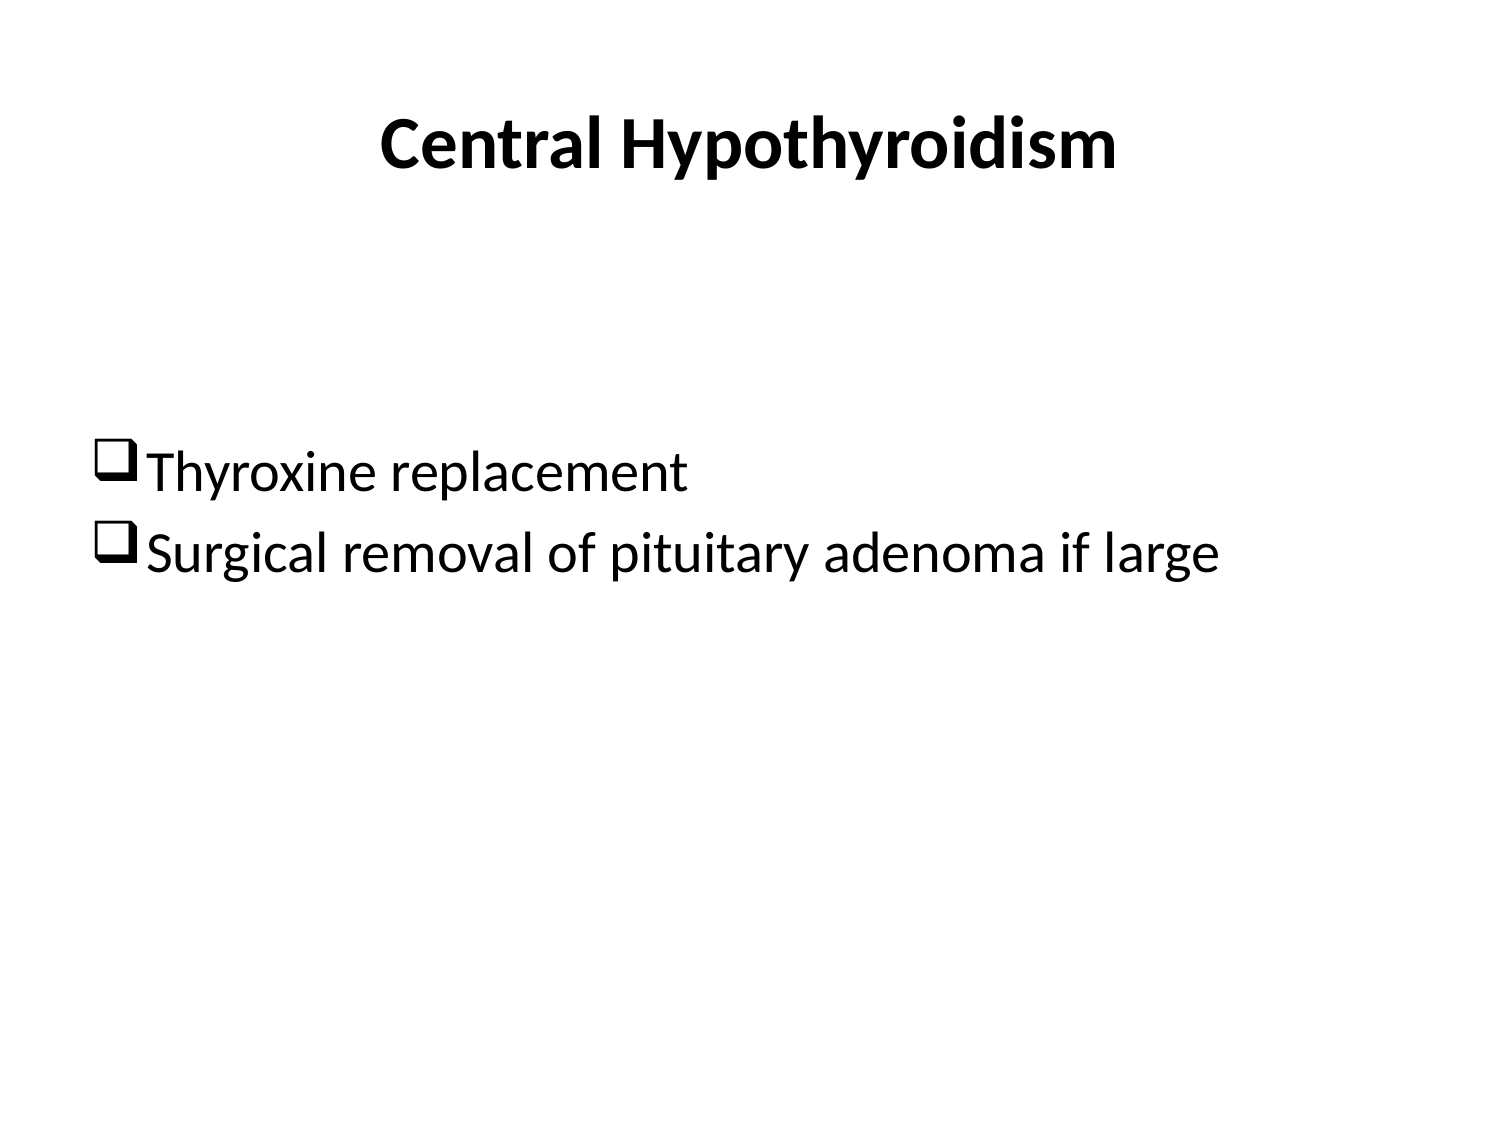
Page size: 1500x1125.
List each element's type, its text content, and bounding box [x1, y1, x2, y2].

list Thyroxine replacement Surgical removal of pituitary adenoma if large [75, 262, 1425, 1005]
title Central Hypothyroidism [75, 45, 1425, 233]
